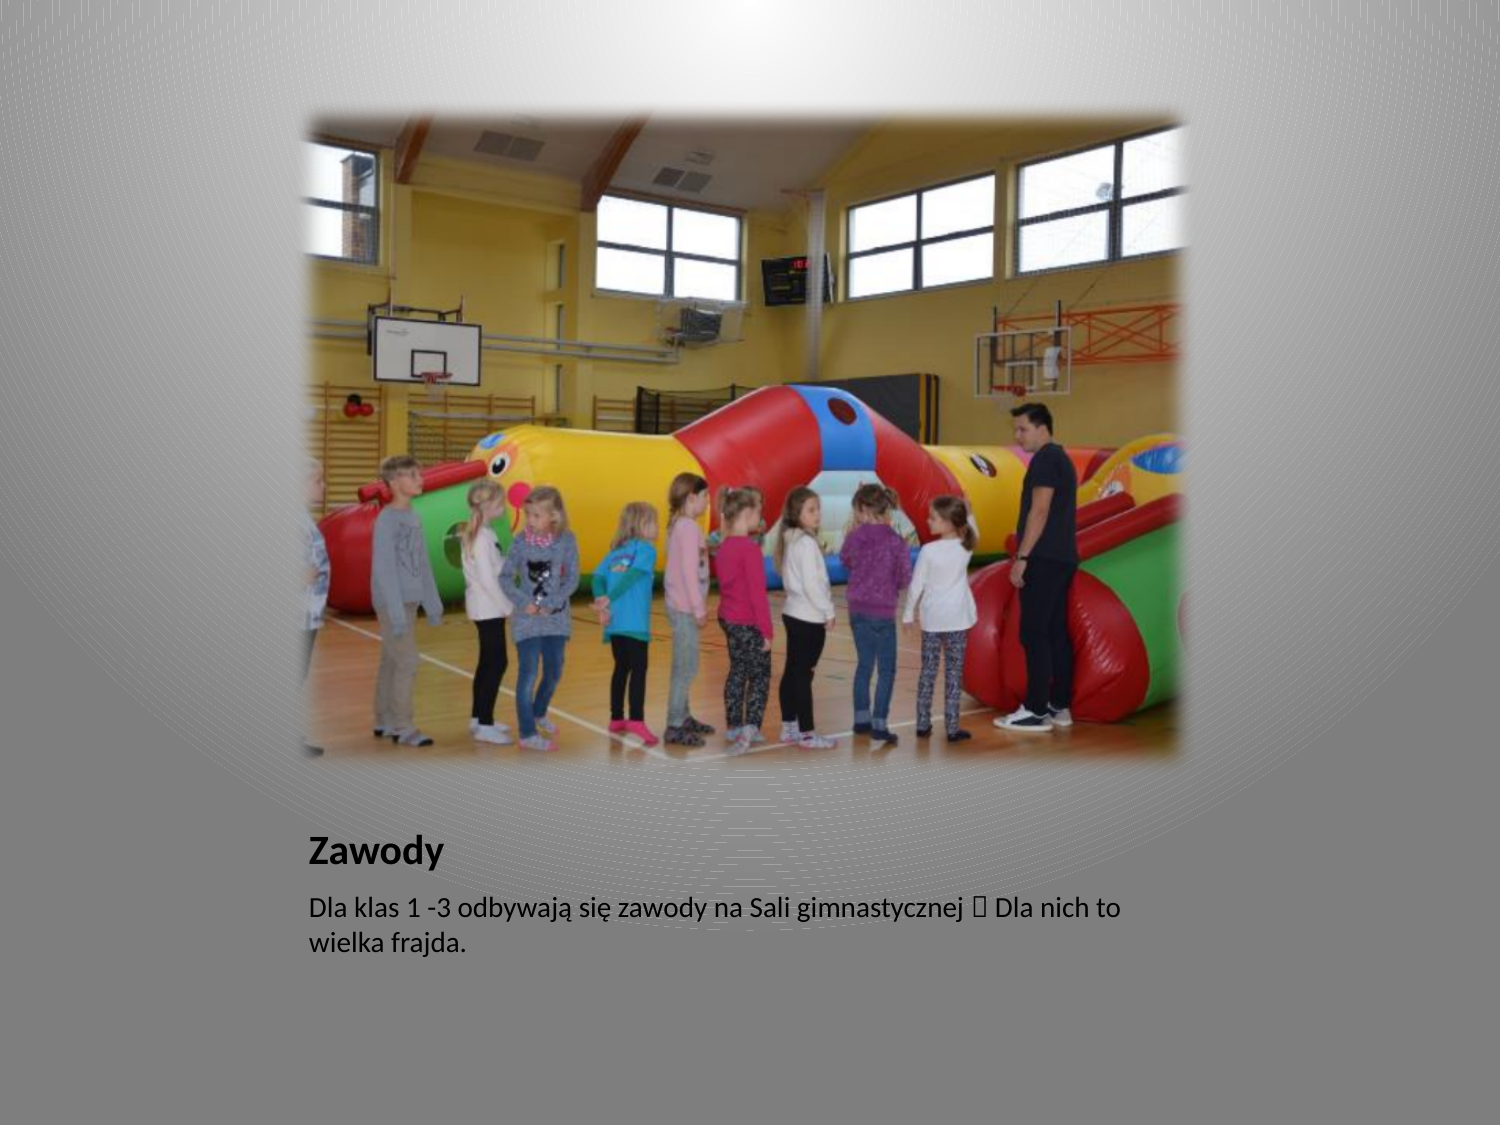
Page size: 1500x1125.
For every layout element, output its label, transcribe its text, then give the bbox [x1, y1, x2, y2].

title Zawody [294, 787, 1194, 880]
picture [293, 100, 1195, 776]
list Dla klas 1 -3 odbywają się zawody na Sali gimnastycznej  Dla nich to wielka frajda. [294, 880, 1194, 1013]
